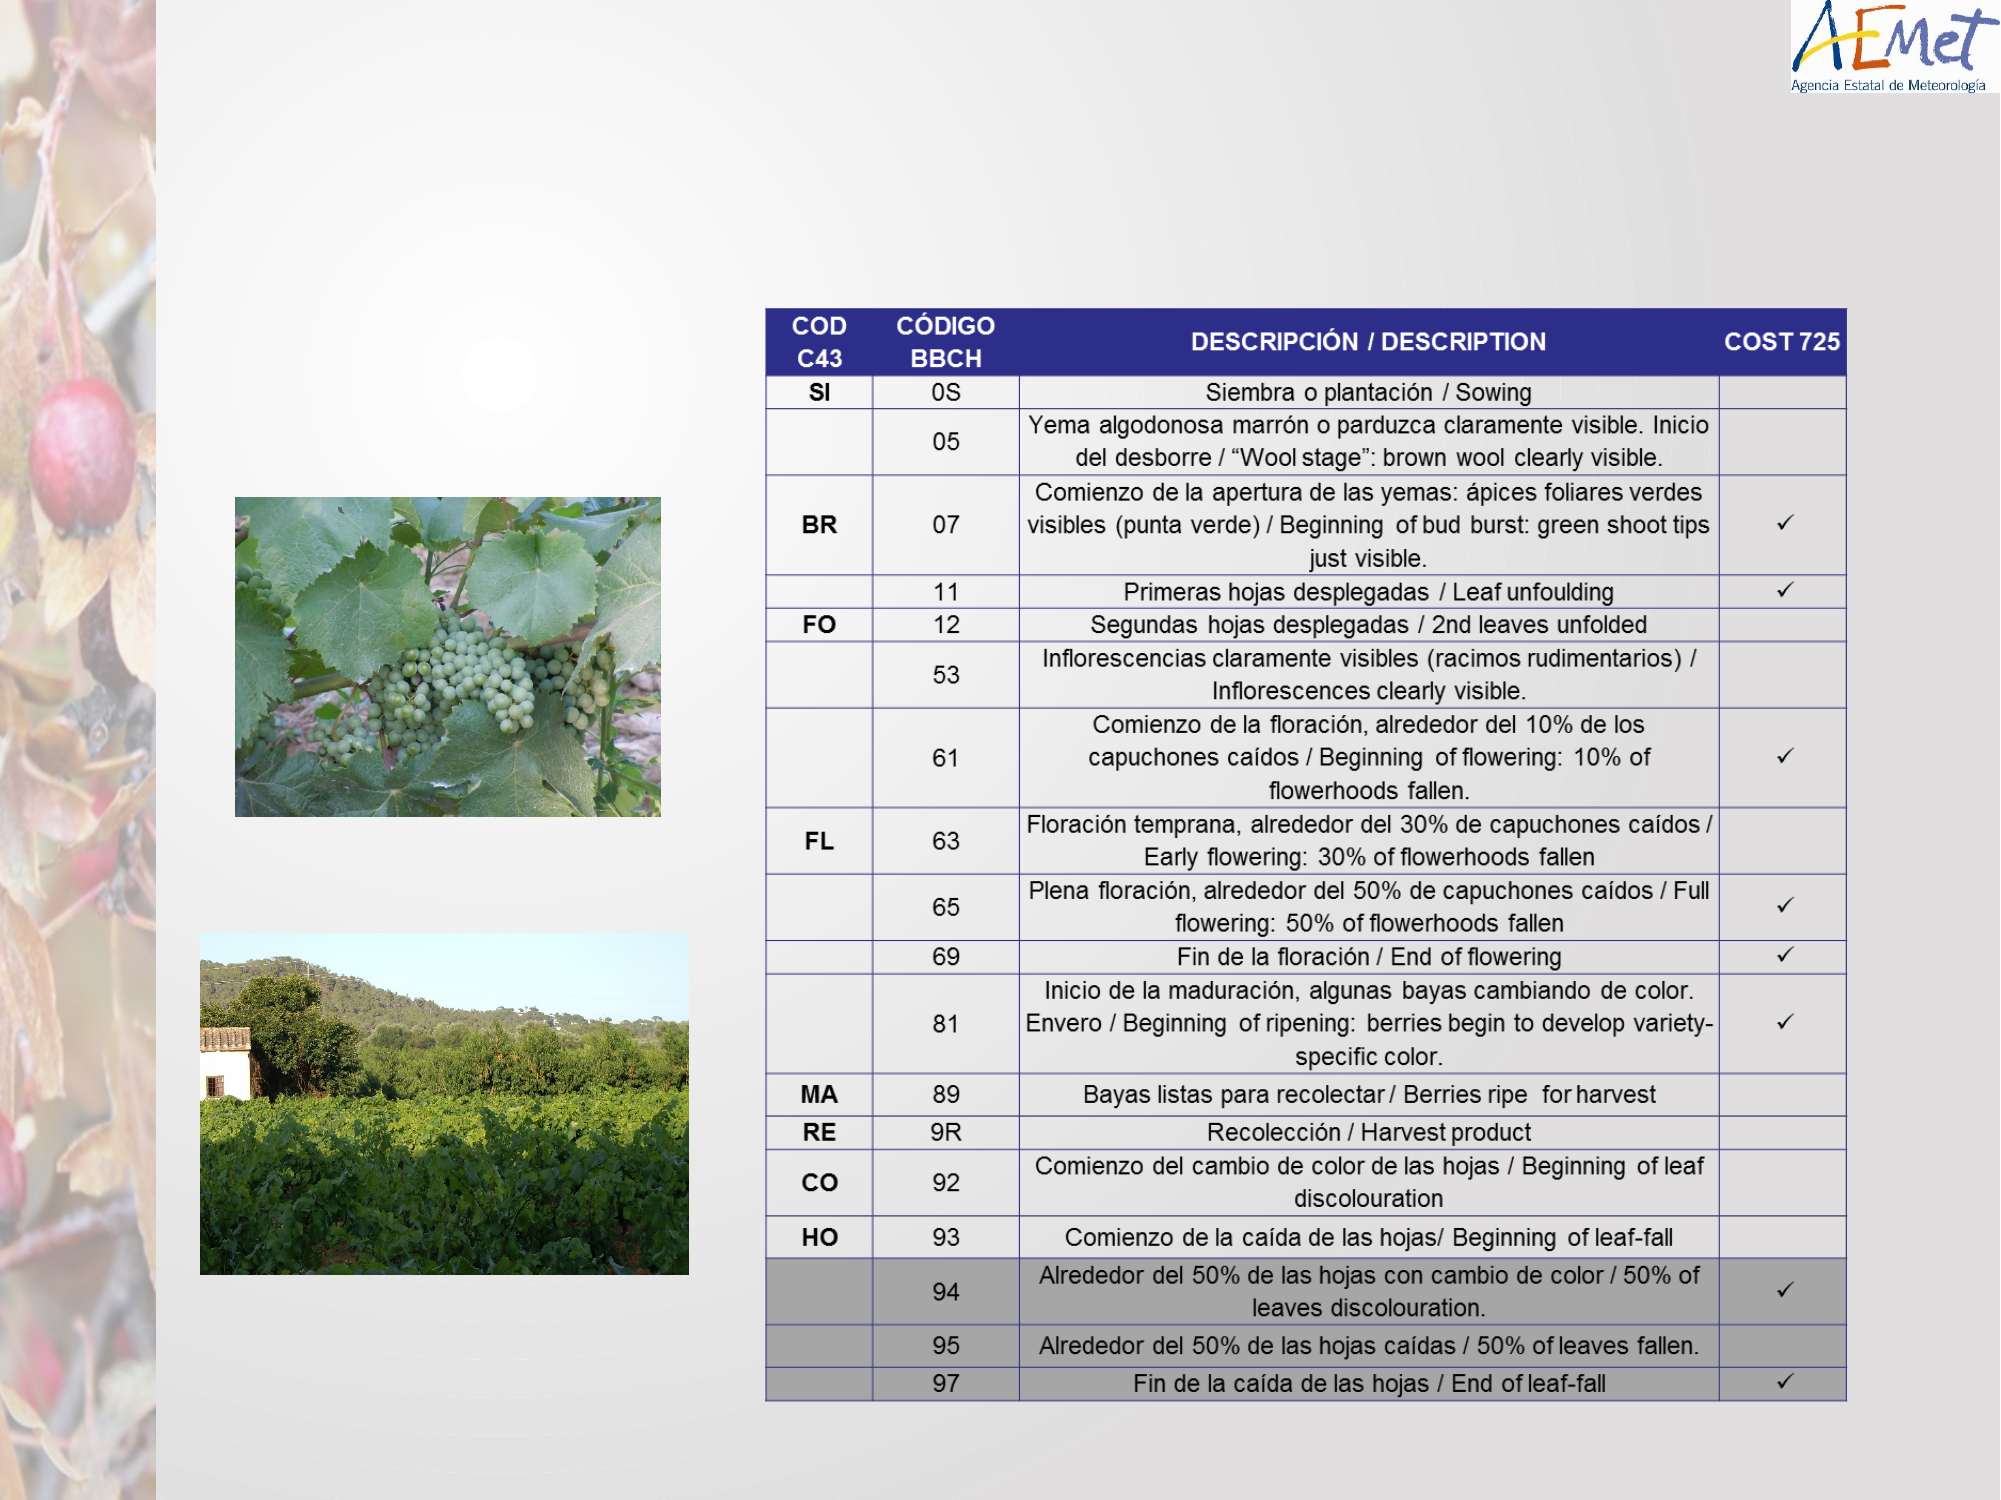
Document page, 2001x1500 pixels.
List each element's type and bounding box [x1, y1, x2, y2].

picture [0, 0, 156, 1500]
picture [199, 933, 690, 1275]
picture [235, 497, 661, 817]
picture [1791, 0, 2000, 93]
picture [765, 302, 1848, 1413]
